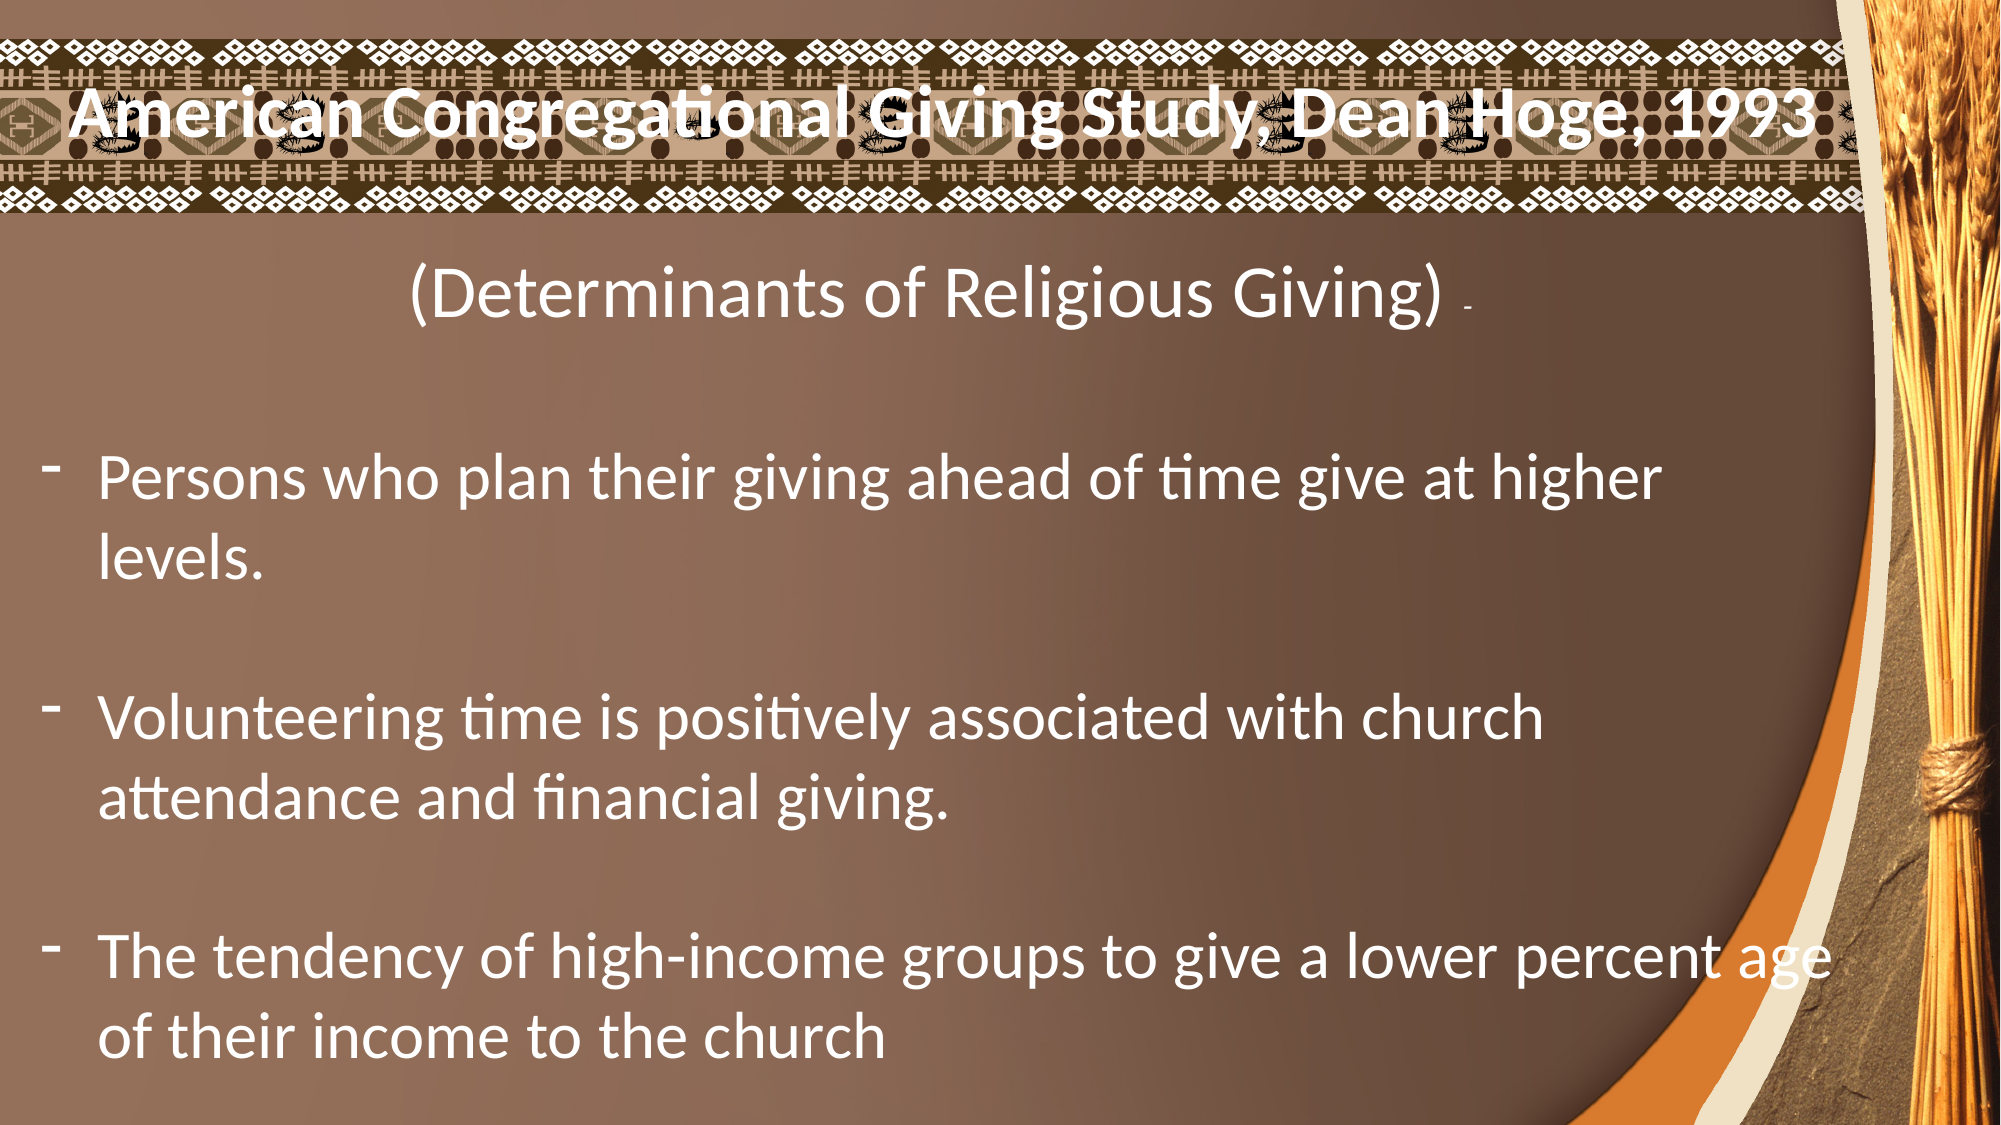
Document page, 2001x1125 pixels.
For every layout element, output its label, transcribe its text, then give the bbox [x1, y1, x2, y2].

picture [0, 0, 2001, 1125]
text_box American Congregational Giving Study, Dean Hoge, 1993 (Determinants of Religious Giving) - Persons who plan their giving ahead of time give at higher levels. Volunteering time is positively associated with church attendance and financial giving. The tendency of high-income groups to give a lower percent­ age of their income to the church [26, 55, 1862, 1080]
